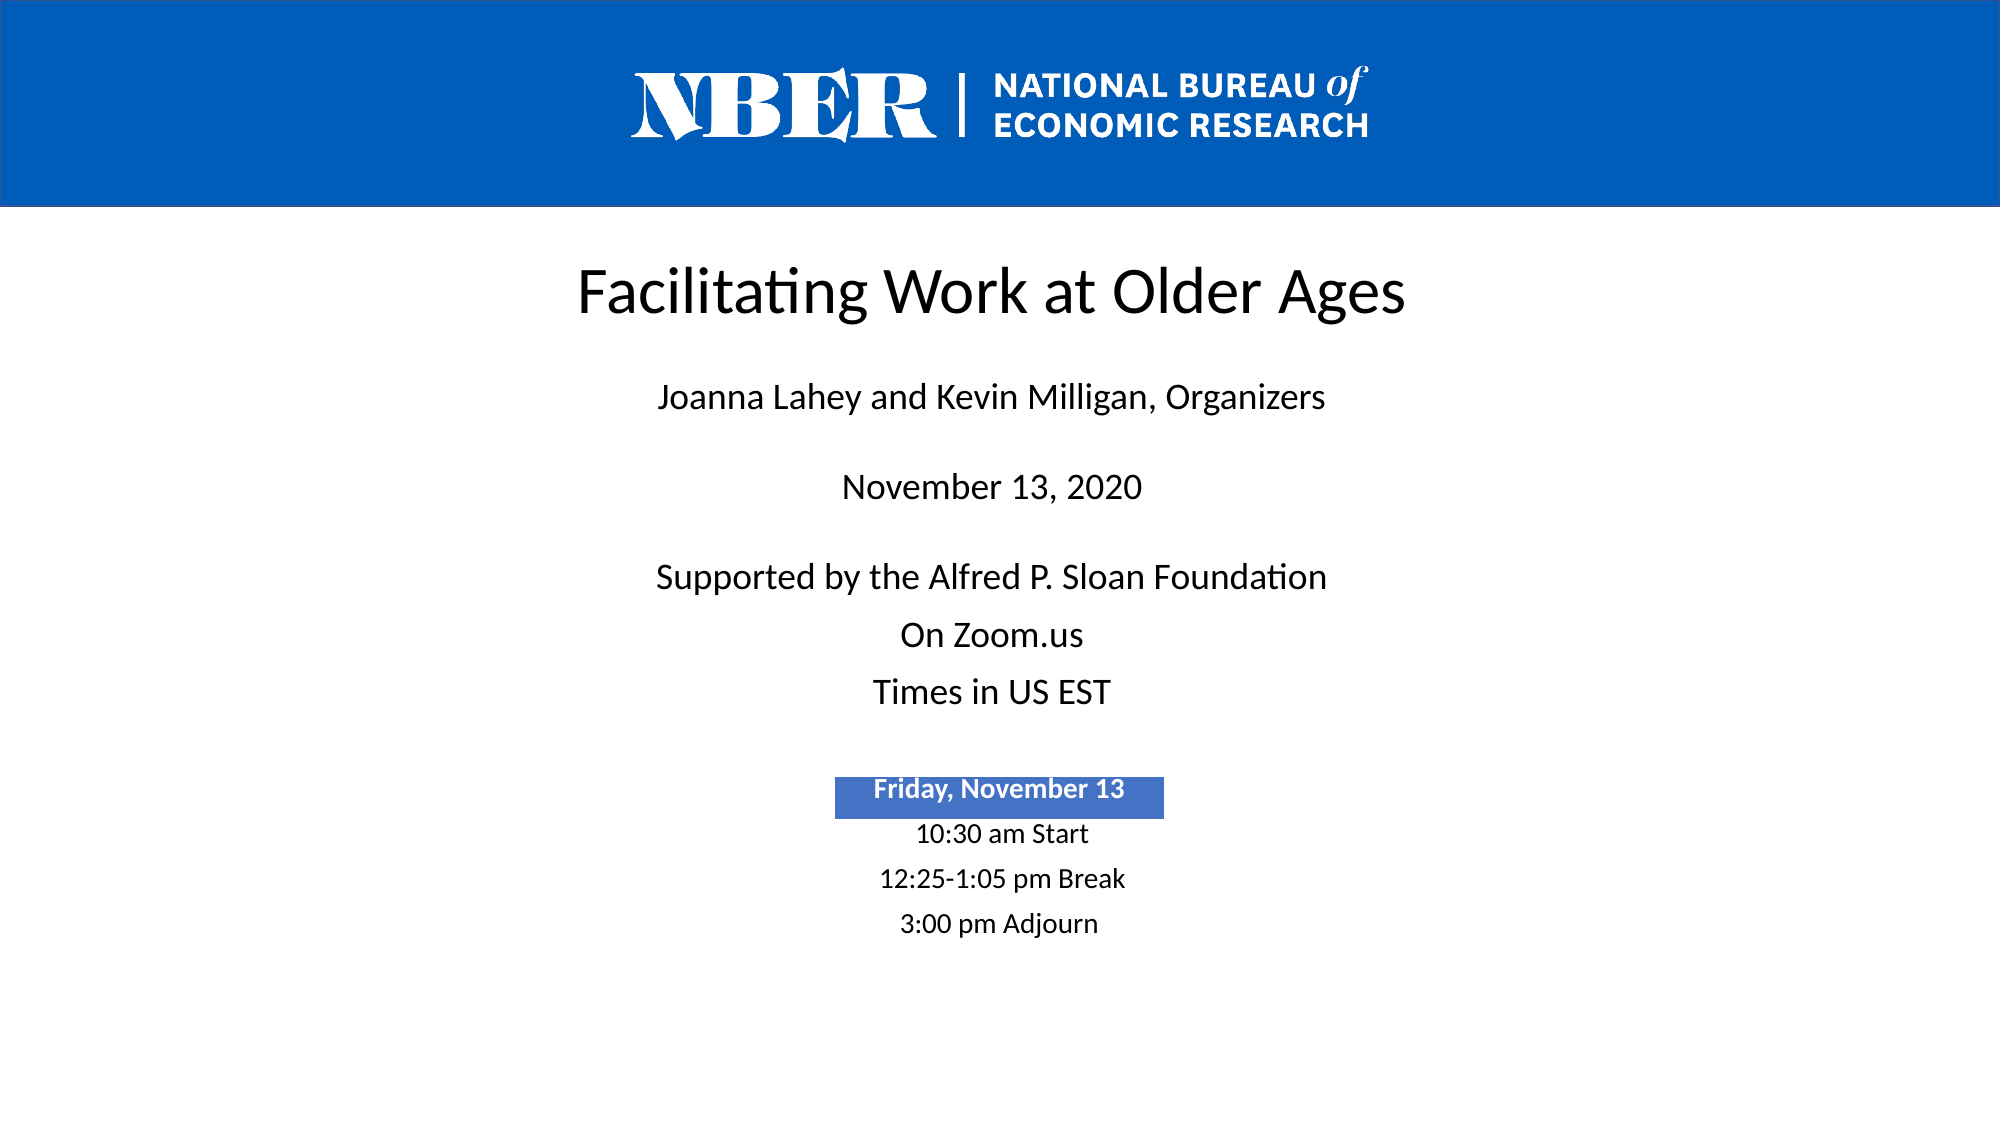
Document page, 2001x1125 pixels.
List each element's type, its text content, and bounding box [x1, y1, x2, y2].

table_cell 12:25-1:05 pm Break [835, 868, 1164, 911]
table_cell 3:00 pm Adjourn [835, 913, 1164, 956]
table_header Friday, November 13 [835, 777, 1164, 819]
table_cell 10:30 am Start [835, 824, 1164, 866]
picture [630, 64, 1369, 143]
text_box [0, 0, 2000, 207]
text_box Facilitating Work at Older Ages Joanna Lahey and Kevin Milligan, Organizers November 13, 2020 Supported by the Alfred P. Sloan Foundation On Zoom.us Times in US EST [73, 239, 1911, 720]
